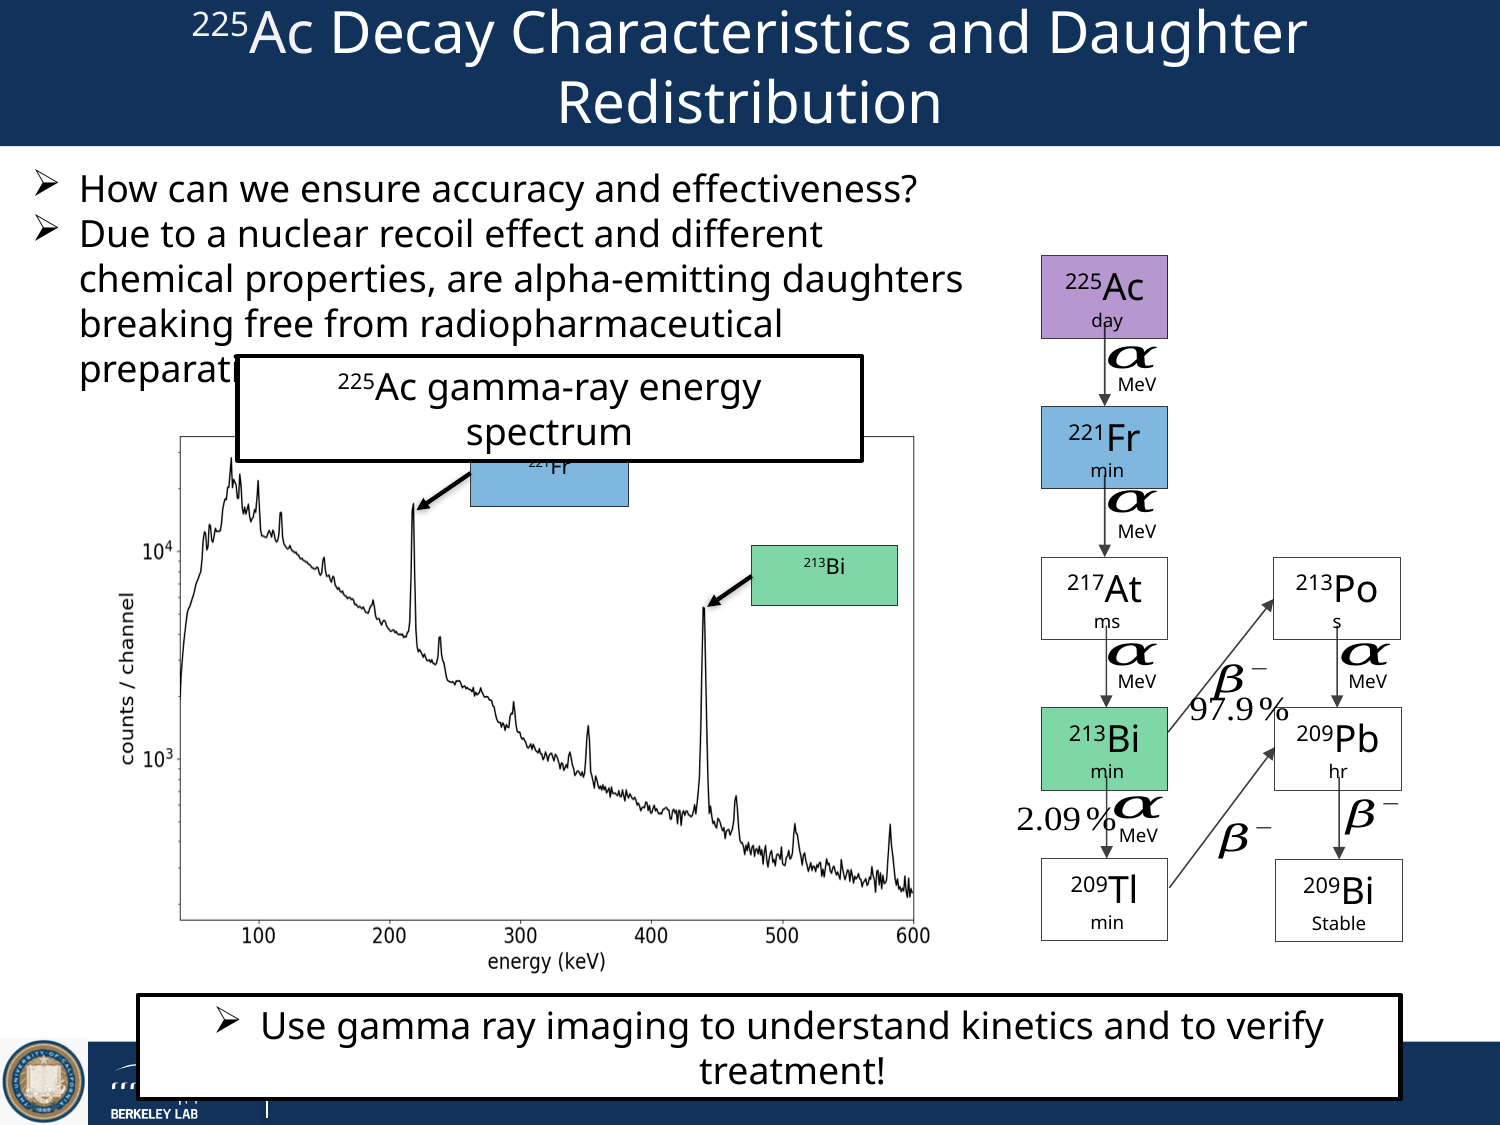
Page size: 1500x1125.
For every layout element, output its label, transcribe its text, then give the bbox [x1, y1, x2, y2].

picture [0, 1038, 88, 1125]
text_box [113, 355, 934, 978]
text_box Use gamma ray imaging to understand kinetics and to verify treatment! [136, 993, 1403, 1101]
text_box How can we ensure accuracy and effectiveness? Due to a nuclear recoil effect and different chemical properties, are alpha-emitting daughters breaking free from radiopharmaceutical preparation? [17, 157, 996, 398]
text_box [1016, 255, 1453, 943]
title 225Ac Decay Characteristics and Daughter Redistribution [0, 5, 1500, 126]
